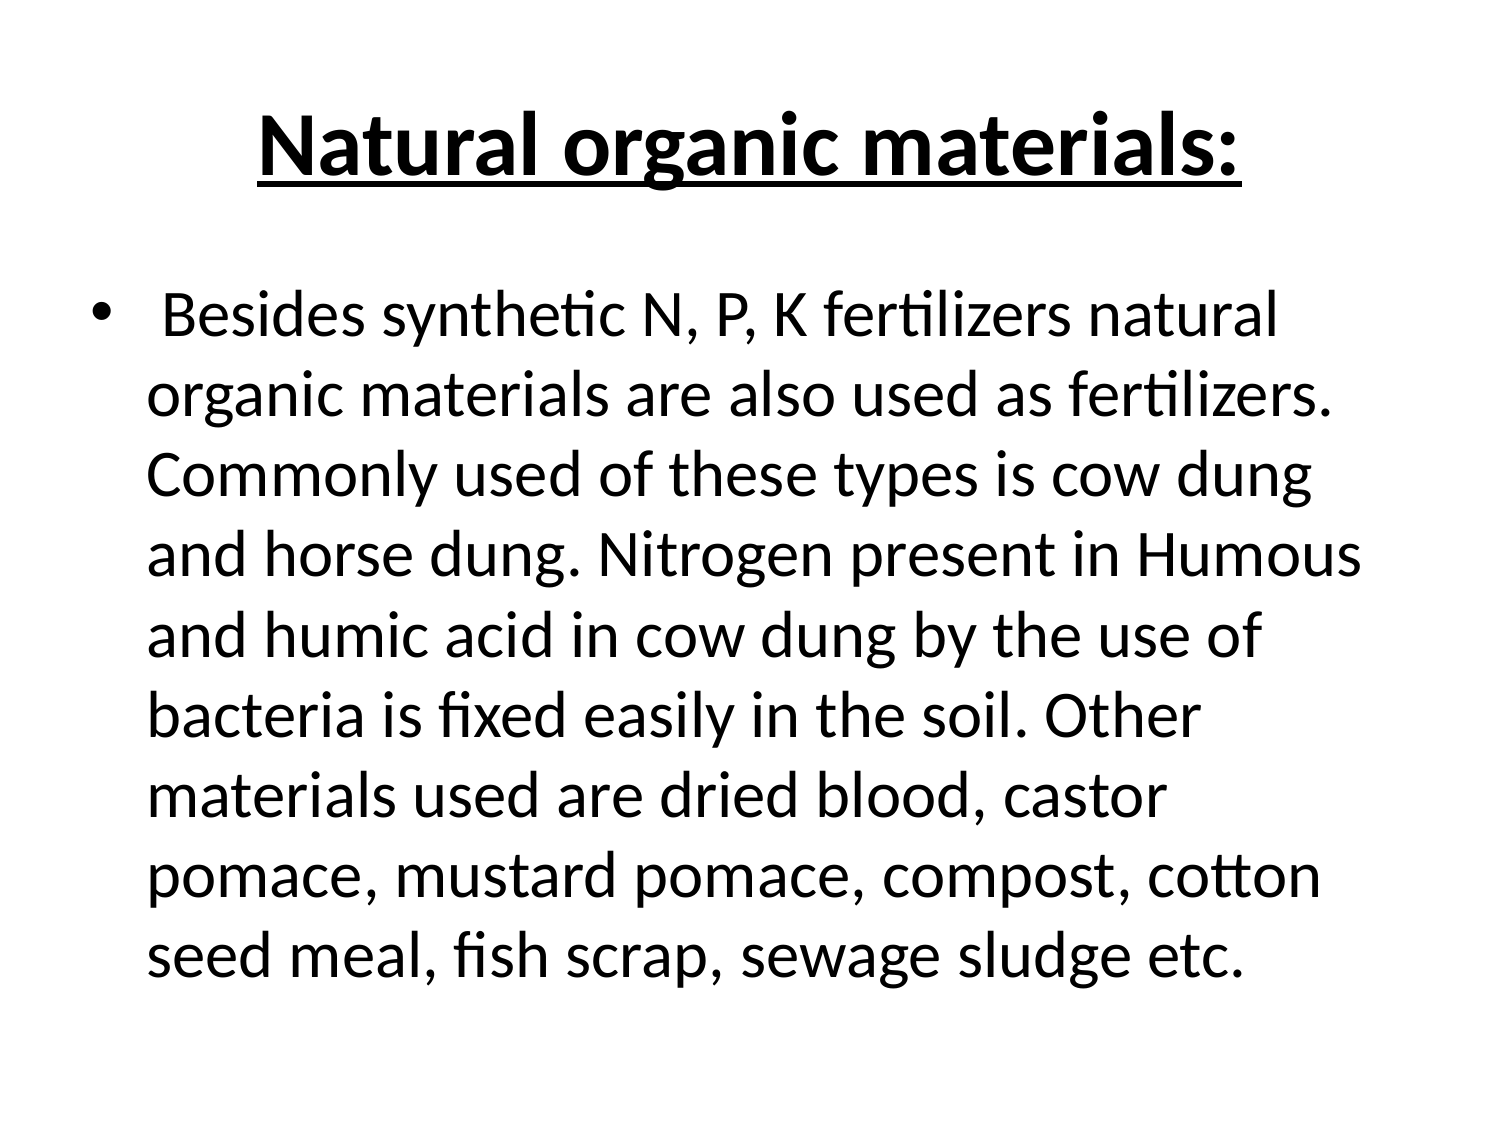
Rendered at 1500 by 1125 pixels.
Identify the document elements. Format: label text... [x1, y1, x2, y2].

title Natural organic materials: [75, 45, 1425, 233]
list Besides synthetic N, P, K fertilizers natural organic materials are also used as fertilizers. Commonly used of these types is cow dung and horse dung. Nitrogen present in Humous and humic acid in cow dung by the use of bacteria is fixed easily in the soil. Other materials used are dried blood, castor pomace, mustard pomace, compost, cotton seed meal, fish scrap, sewage sludge etc. [75, 262, 1425, 1005]
